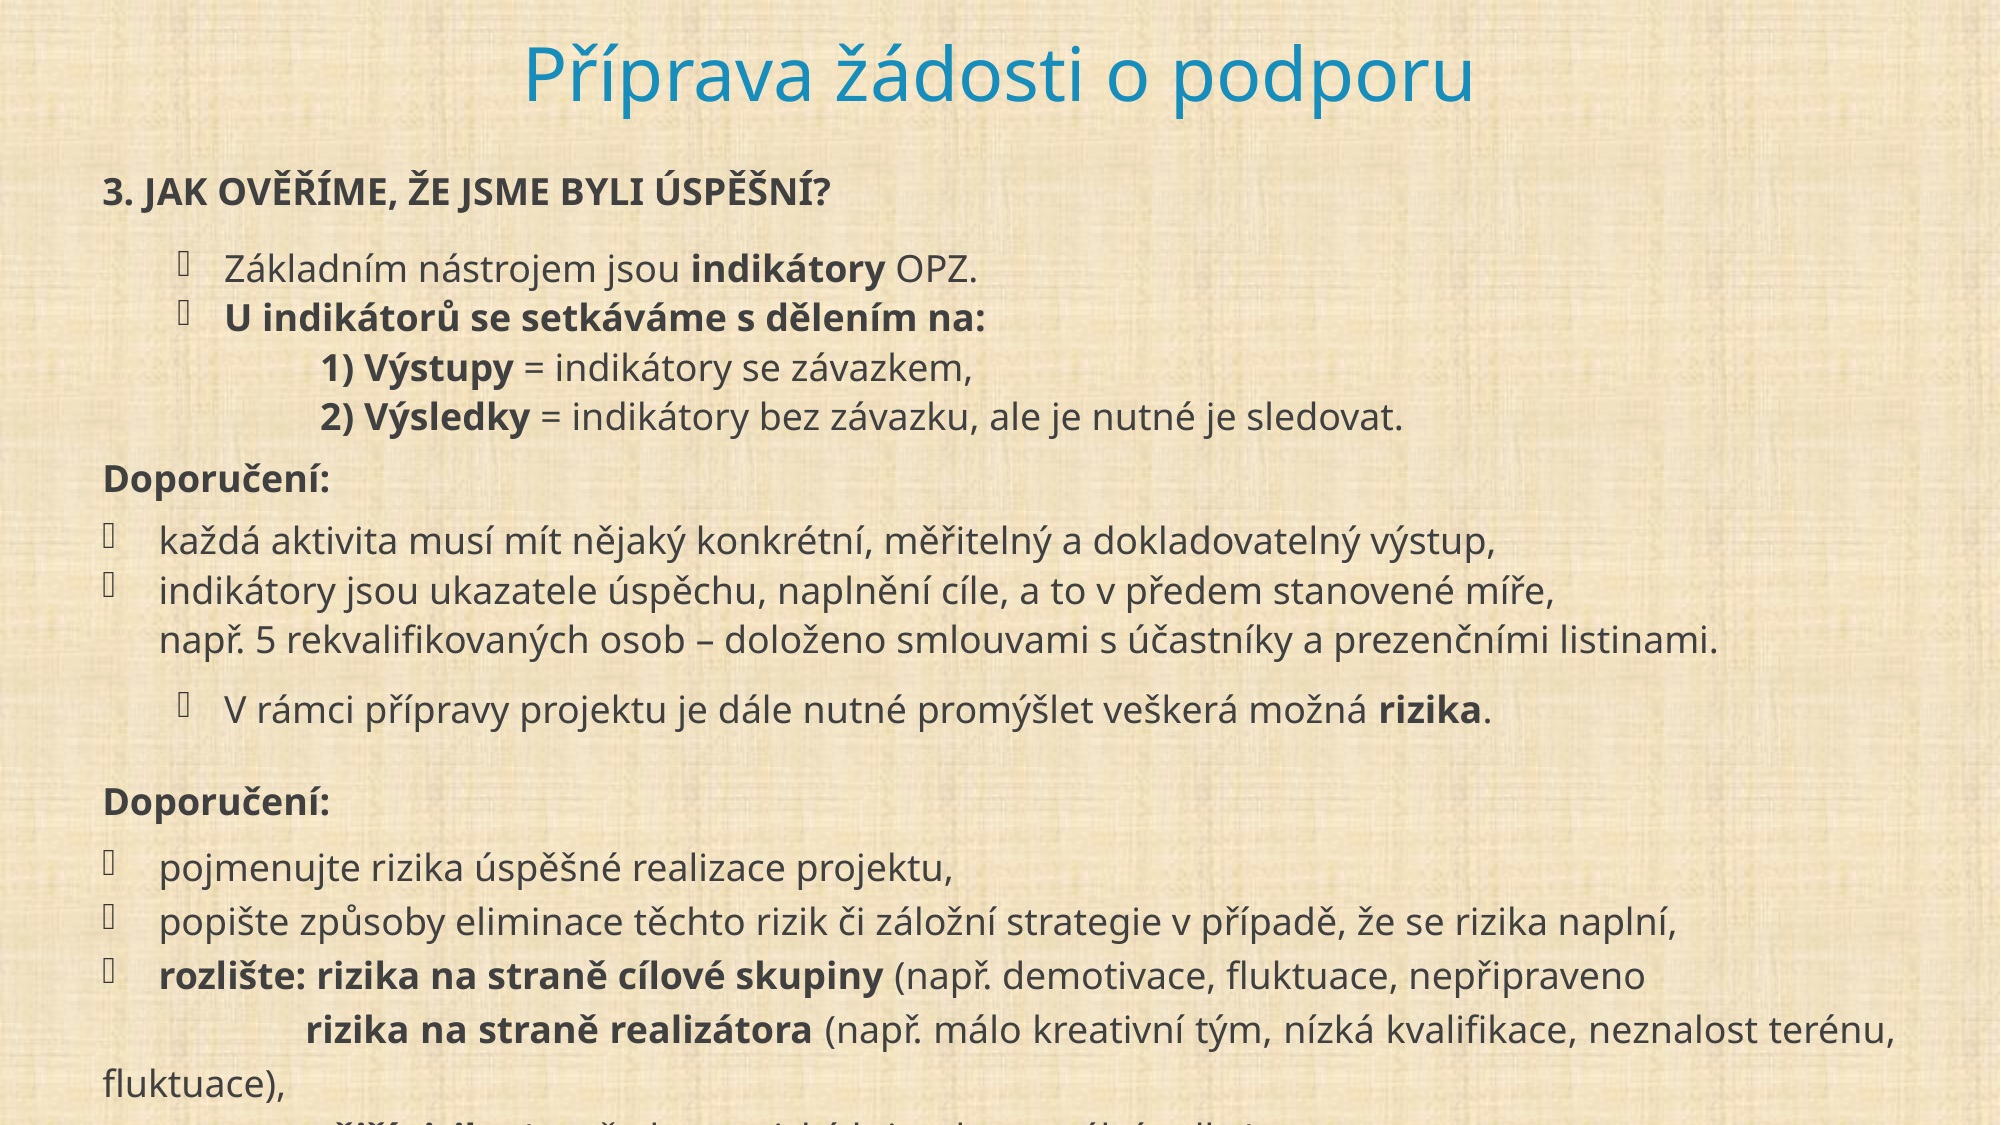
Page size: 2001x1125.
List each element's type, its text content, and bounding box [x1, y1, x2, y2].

list 3. Jak ověříme, že jsme byli úspěšní? Základním nástrojem jsou indikátory OPZ. U indikátorů se setkáváme s dělením na: 1) Výstupy = indikátory se závazkem, 2) Výsledky = indikátory bez závazku, ale je nutné je sledovat. Doporučení: každá aktivita musí mít nějaký konkrétní, měřitelný a dokladovatelný výstup, indikátory jsou ukazatele úspěchu, naplnění cíle, a to v předem stanovené míře, např. 5 rekvalifikovaných osob – doloženo smlouvami s účastníky a prezenčními listinami. V rámci přípravy projektu je dále nutné promýšlet veškerá možná rizika. Doporučení: pojmenujte rizika úspěšné realizace projektu, popište způsoby eliminace těchto rizik či záložní strategie v případě, že se rizika naplní, rozlište: rizika na straně cílové skupiny (např. demotivace, fluktuace, nepřipraveno rizika na straně realizátora (např. málo kreativní tým, nízká kvalifikace, neznalost terénu, fluktuace), vnější rizika (např. ekonomická krize, komunální volby). [87, 129, 1912, 1089]
title Příprava žádosti o podporu [0, 19, 2000, 130]
slide_number 31 [87, 129, 216, 190]
